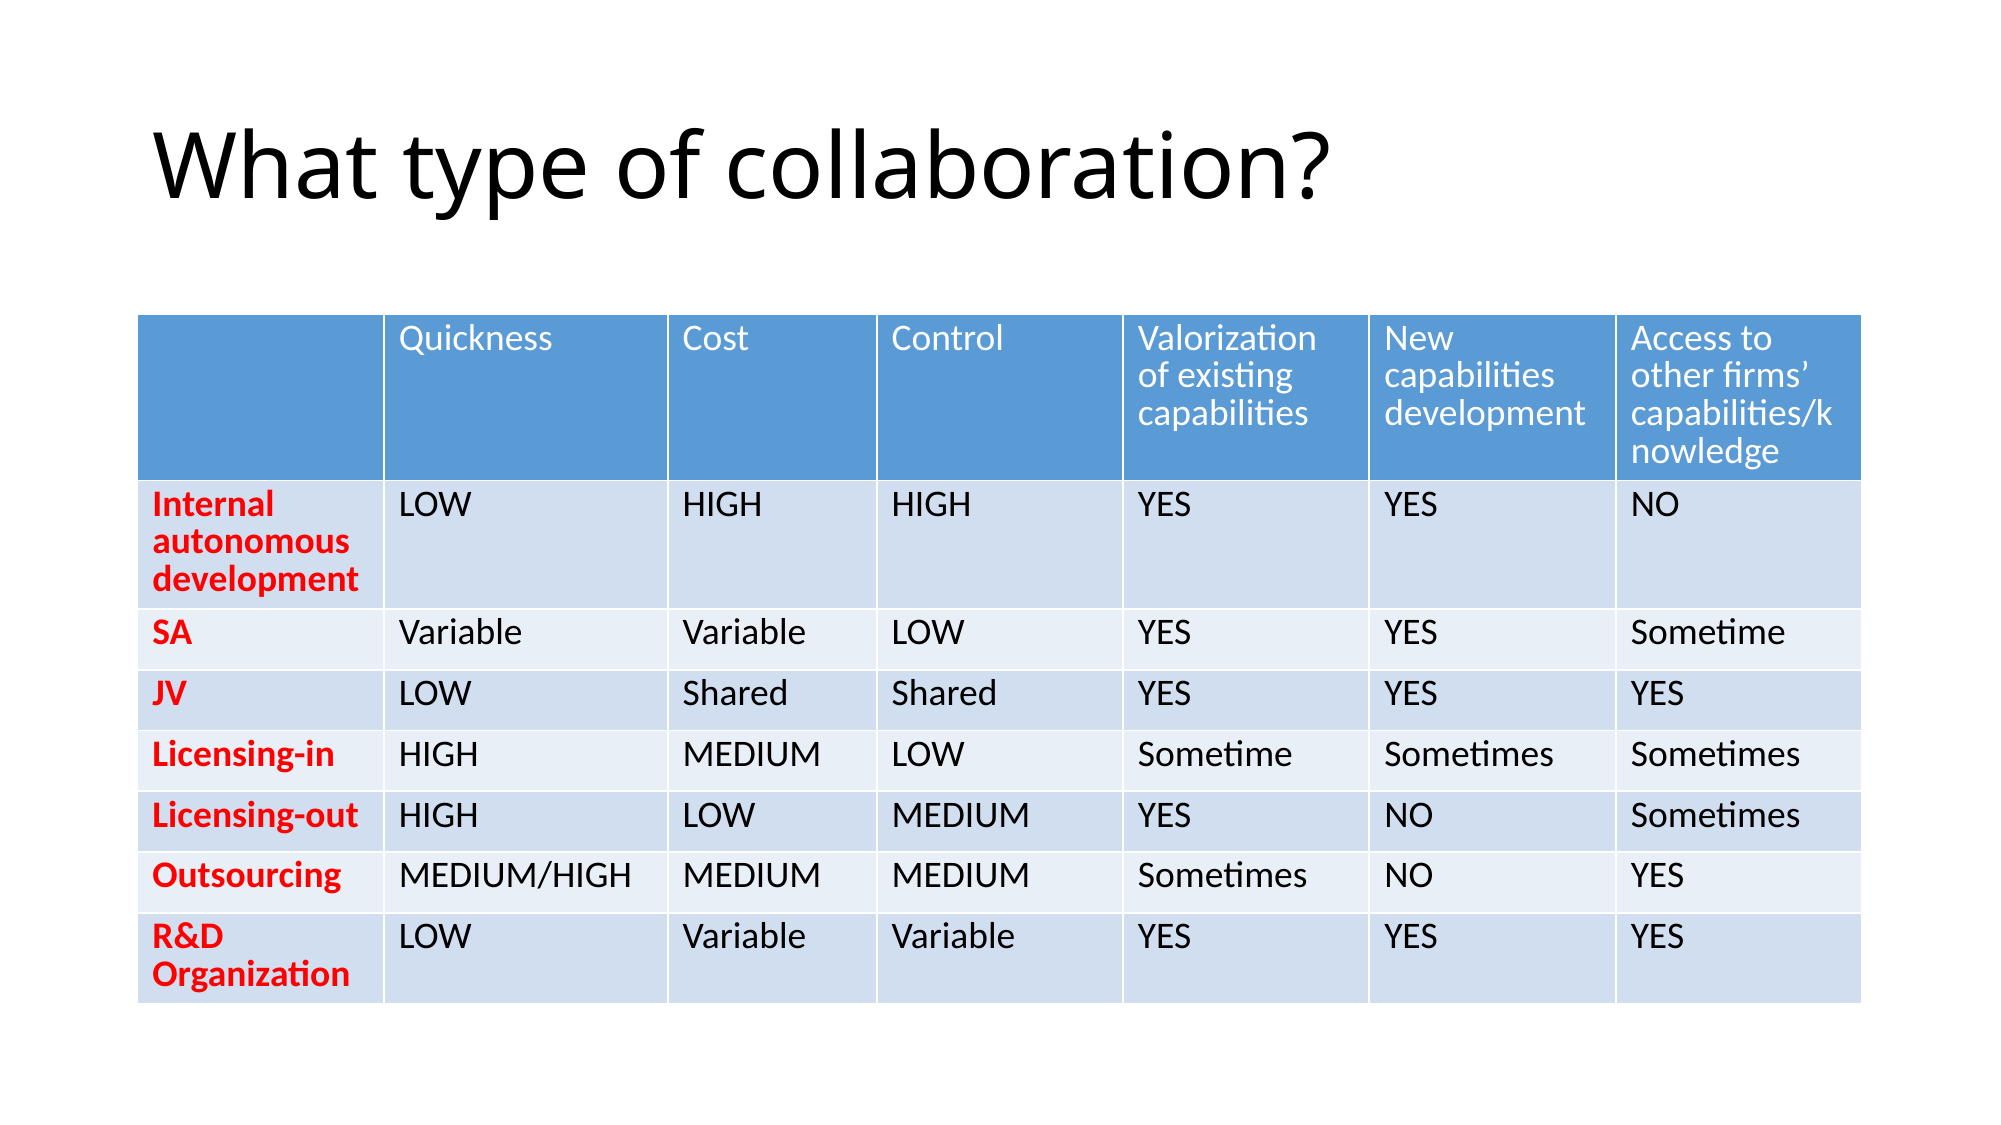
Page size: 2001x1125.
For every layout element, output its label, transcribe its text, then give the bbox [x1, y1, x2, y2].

table_cell MEDIUM [878, 792, 1122, 851]
table_cell LOW [878, 731, 1122, 790]
table_cell Sometime [1617, 610, 1861, 669]
table_cell MEDIUM [669, 731, 876, 790]
table_cell Licensing-out [138, 792, 383, 851]
table_cell Variable [669, 610, 876, 669]
title What type of collaboration? [137, 59, 1863, 278]
table_header Valorization of existing capabilities [1124, 315, 1368, 480]
table_cell HIGH [385, 792, 667, 851]
table_cell LOW [669, 792, 876, 851]
table_header Access to other firms’ capabilities/knowledge [1617, 315, 1861, 480]
table_cell YES [1124, 481, 1368, 608]
table_cell NO [1370, 853, 1615, 912]
table_cell Outsourcing [138, 853, 383, 912]
table_cell HIGH [878, 481, 1122, 608]
table_cell Sometime [1124, 731, 1368, 790]
table_cell Sometimes [1124, 853, 1368, 912]
table_cell MEDIUM [669, 853, 876, 912]
table_cell MEDIUM [878, 853, 1122, 912]
table_header [138, 315, 383, 480]
table_cell MEDIUM/HIGH [385, 853, 667, 912]
table_cell Shared [878, 671, 1122, 730]
table_cell JV [138, 671, 383, 730]
table_cell YES [1124, 671, 1368, 730]
table_cell YES [1370, 481, 1615, 608]
table_cell Licensing-in [138, 731, 383, 790]
table_cell HIGH [385, 731, 667, 790]
table_cell R&D Organization [138, 914, 383, 1003]
table_cell YES [1617, 671, 1861, 730]
table_header Quickness [385, 315, 667, 480]
table_cell YES [1617, 853, 1861, 912]
table_cell Variable [669, 914, 876, 1003]
table_cell YES [1370, 914, 1615, 1003]
table_cell Sometimes [1370, 731, 1615, 790]
table_cell YES [1124, 792, 1368, 851]
table_cell YES [1617, 914, 1861, 1003]
table_header New capabilities development [1370, 315, 1615, 480]
table_cell NO [1370, 792, 1615, 851]
table_cell Variable [878, 914, 1122, 1003]
table_cell Sometimes [1617, 792, 1861, 851]
table_cell HIGH [669, 481, 876, 608]
table_cell Variable [385, 610, 667, 669]
table_cell YES [1124, 610, 1368, 669]
table_cell LOW [385, 671, 667, 730]
table_cell SA [138, 610, 383, 669]
table_cell YES [1370, 610, 1615, 669]
table_cell LOW [385, 481, 667, 608]
table_cell NO [1617, 481, 1861, 608]
table_cell Internal autonomous development [138, 481, 383, 608]
table_cell YES [1370, 671, 1615, 730]
table_header Control [878, 315, 1122, 480]
table_cell Sometimes [1617, 731, 1861, 790]
table_cell LOW [385, 914, 667, 1003]
table_header Cost [669, 315, 876, 480]
table_cell LOW [878, 610, 1122, 669]
table_cell Shared [669, 671, 876, 730]
table_cell YES [1124, 914, 1368, 1003]
